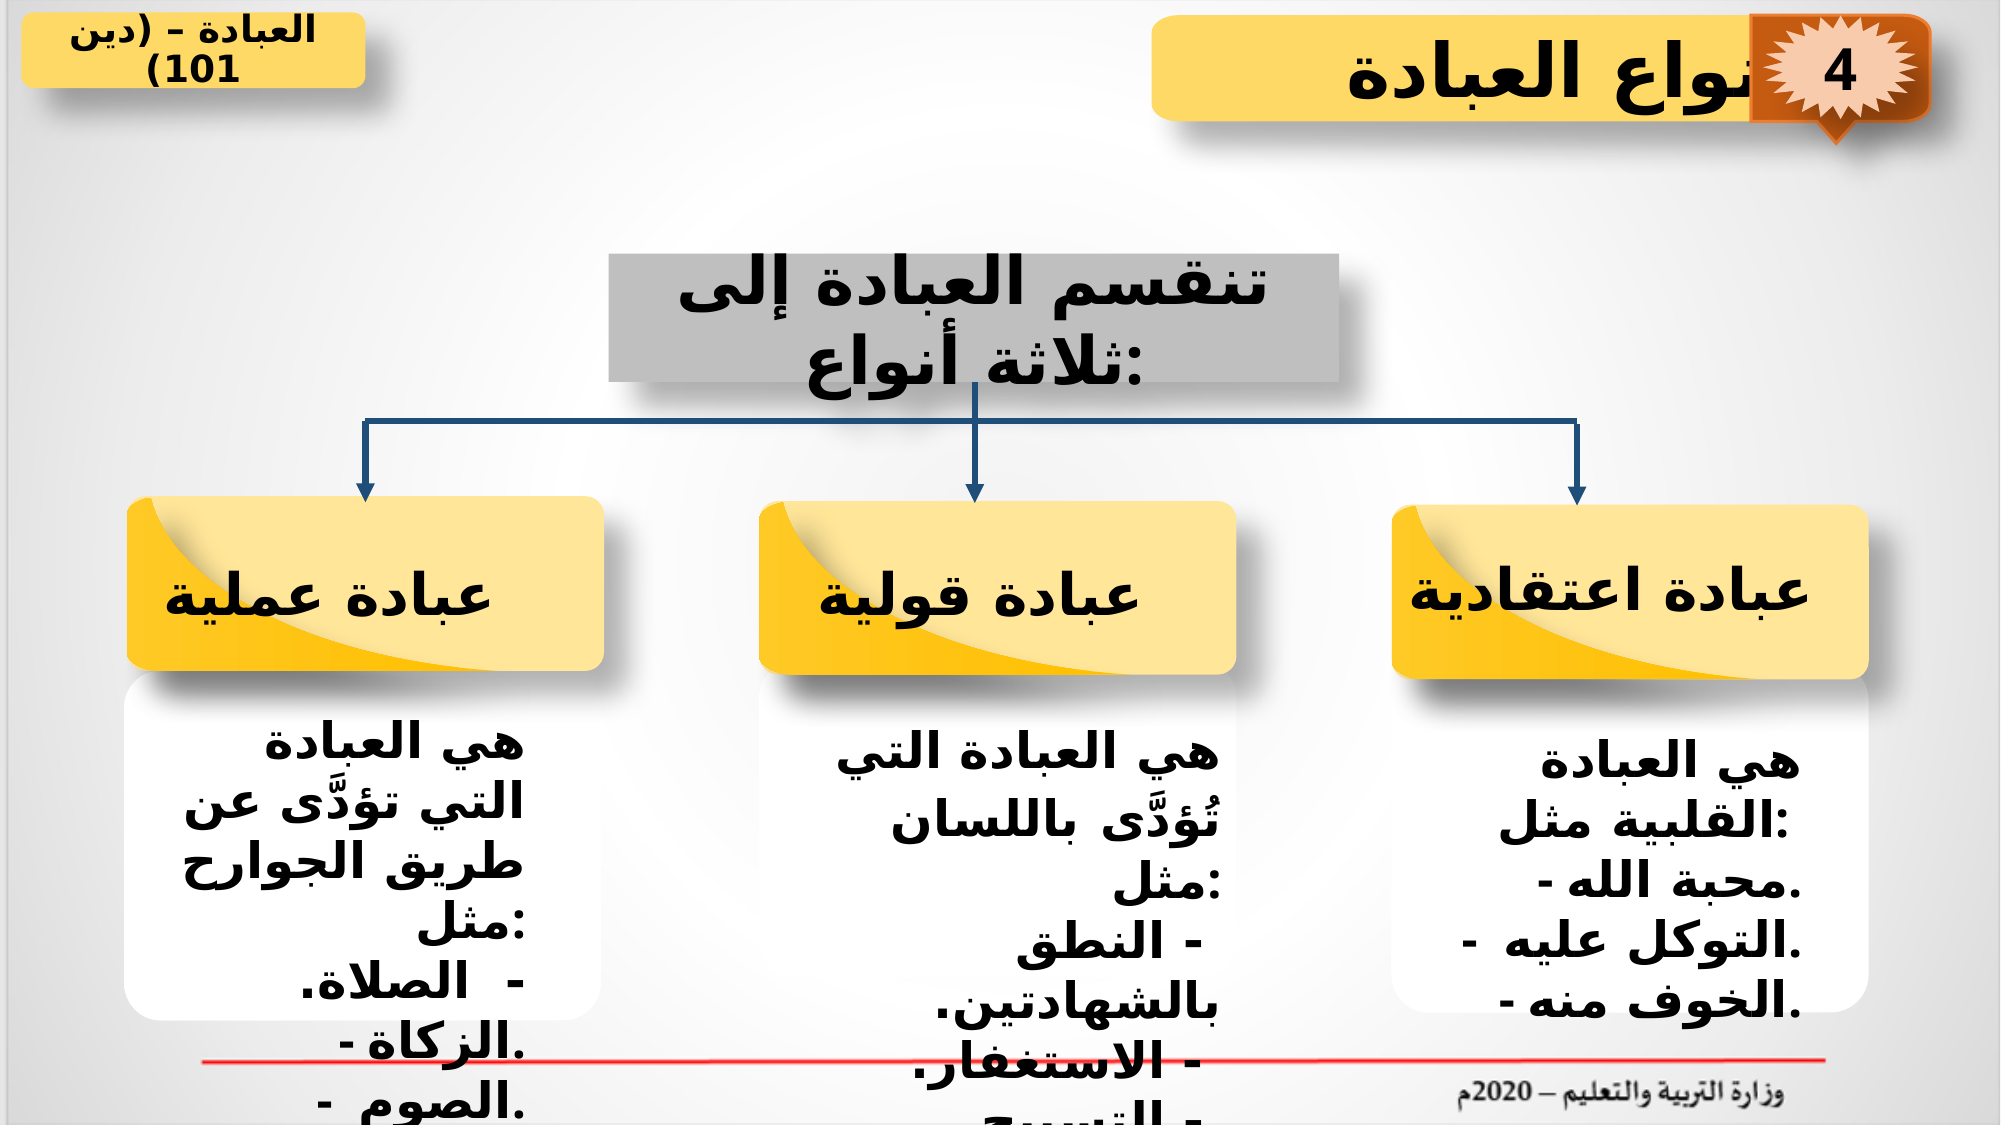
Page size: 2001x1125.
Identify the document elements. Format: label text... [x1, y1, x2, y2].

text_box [1391, 504, 1869, 680]
picture [450, 1106, 461, 1112]
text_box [1391, 680, 1869, 1013]
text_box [124, 670, 602, 1080]
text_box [756, 662, 1237, 1030]
text_box العبادة – (دين 101) [20, 11, 367, 90]
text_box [759, 501, 1237, 675]
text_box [1151, 15, 1932, 144]
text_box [126, 453, 605, 672]
picture [0, 0, 2001, 1125]
text_box تنقسم العبادة إلى ثلاثة أنواع: [608, 253, 1340, 383]
